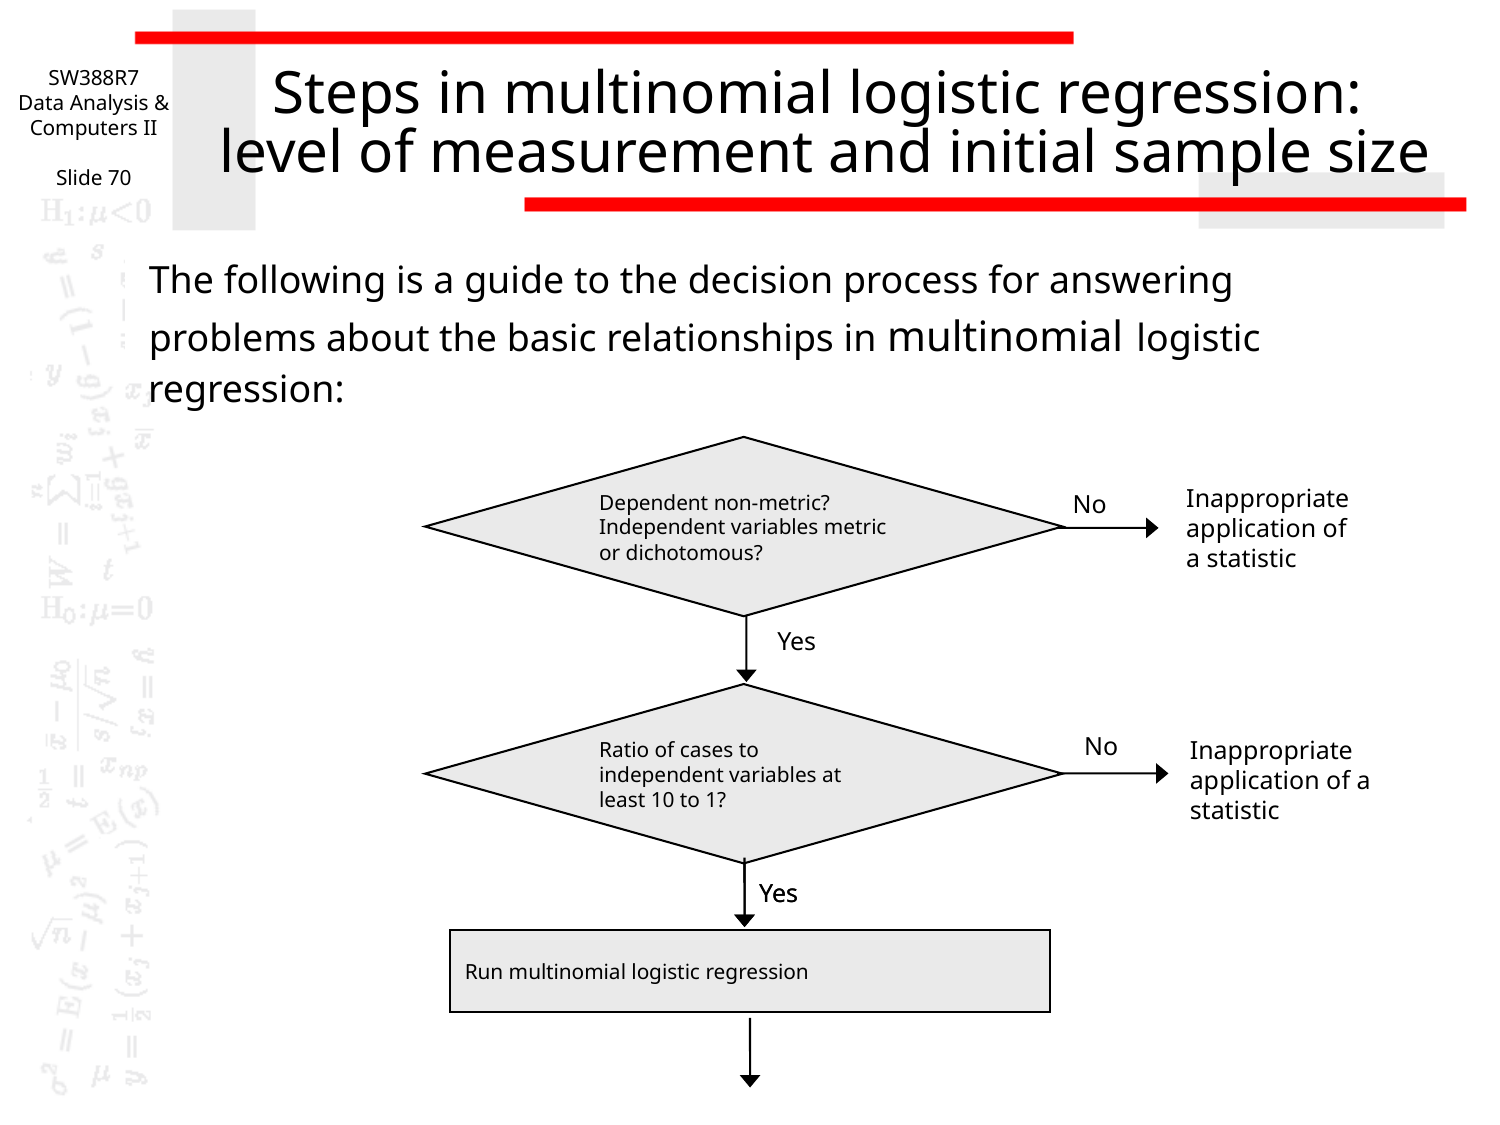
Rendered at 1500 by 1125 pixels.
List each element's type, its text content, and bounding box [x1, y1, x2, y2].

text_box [744, 857, 822, 928]
slide_number SW388R7 Data Analysis & Computers II Slide 70 [0, 50, 187, 200]
text_box Dependent non-metric? Independent variables metric or dichotomous? [425, 436, 1063, 617]
title Steps in multinomial logistic regression: level of measurement and initial sample size [187, 50, 1463, 200]
text_box [739, 1017, 761, 1088]
text_box Inappropriate application of a statistic [1174, 727, 1388, 833]
text_box Yes [762, 617, 839, 663]
text_box No [1058, 481, 1135, 526]
text_box [1061, 517, 1159, 539]
picture [18, 0, 1500, 1108]
text_box Inappropriate application of a statistic [1171, 475, 1375, 581]
text_box Ratio of cases to independent variables at least 10 to 1? [425, 684, 1052, 862]
text_box Run multinomial logistic regression [449, 929, 1050, 1012]
text_box The following is a guide to the decision process for answering problems about the basic relationships in multinomial logistic regression: [125, 248, 1470, 363]
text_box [1056, 723, 1169, 774]
text_box [736, 616, 757, 683]
